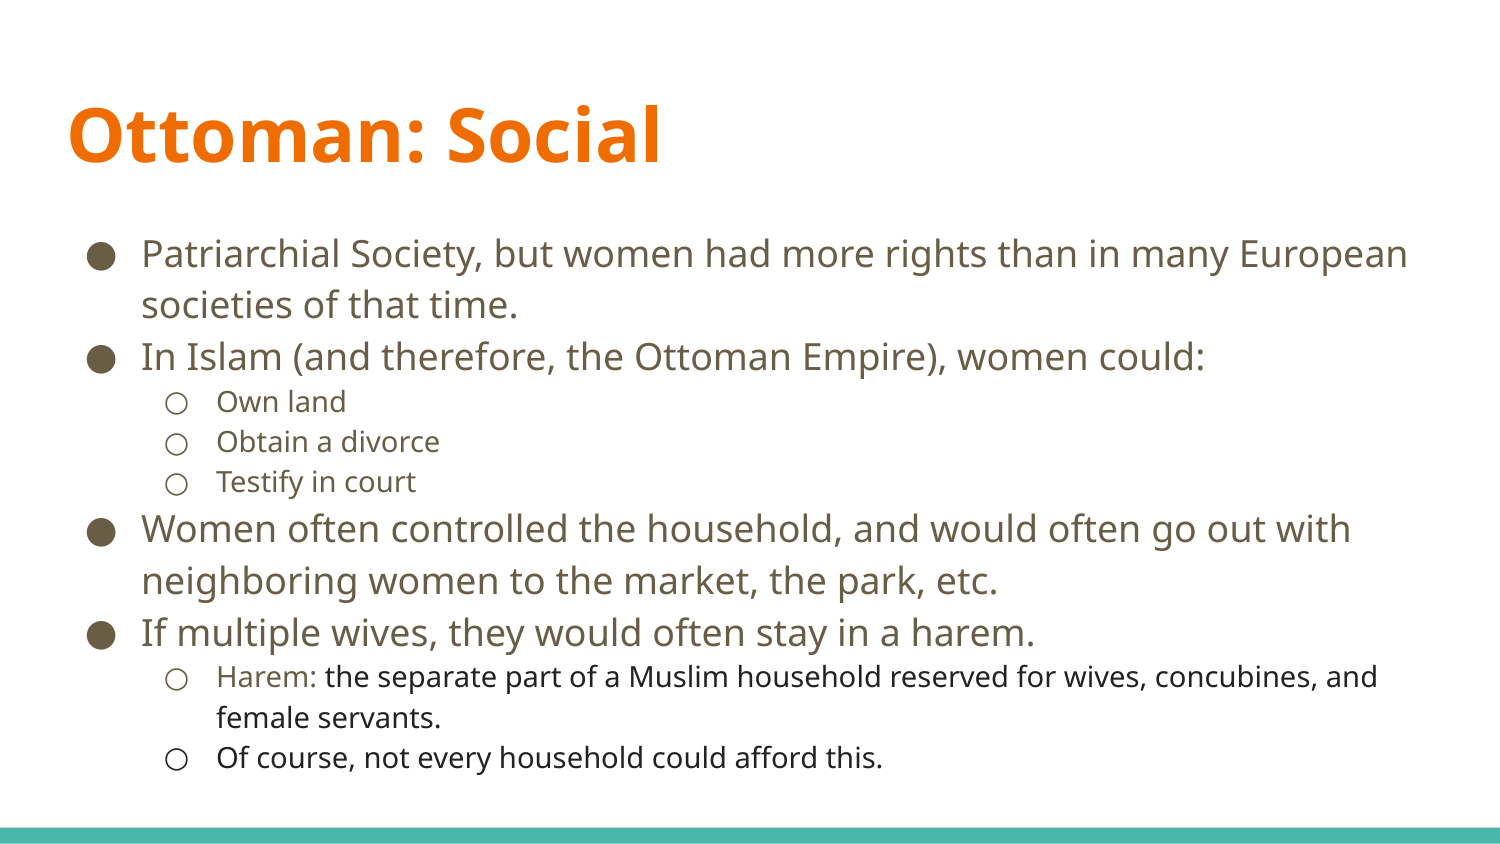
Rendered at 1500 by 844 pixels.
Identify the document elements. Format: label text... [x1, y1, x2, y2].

title Ottoman: Social [51, 72, 1449, 189]
list Patriarchial Society, but women had more rights than in many European societies of that time. In Islam (and therefore, the Ottoman Empire), women could: Own land Obtain a divorce Testify in court Women often controlled the household, and would often go out with neighboring women to the market, the park, etc. If multiple wives, they would often stay in a harem. Harem: the separate part of a Muslim household reserved for wives, concubines, and female servants. Of course, not every household could afford this. [51, 207, 1449, 750]
